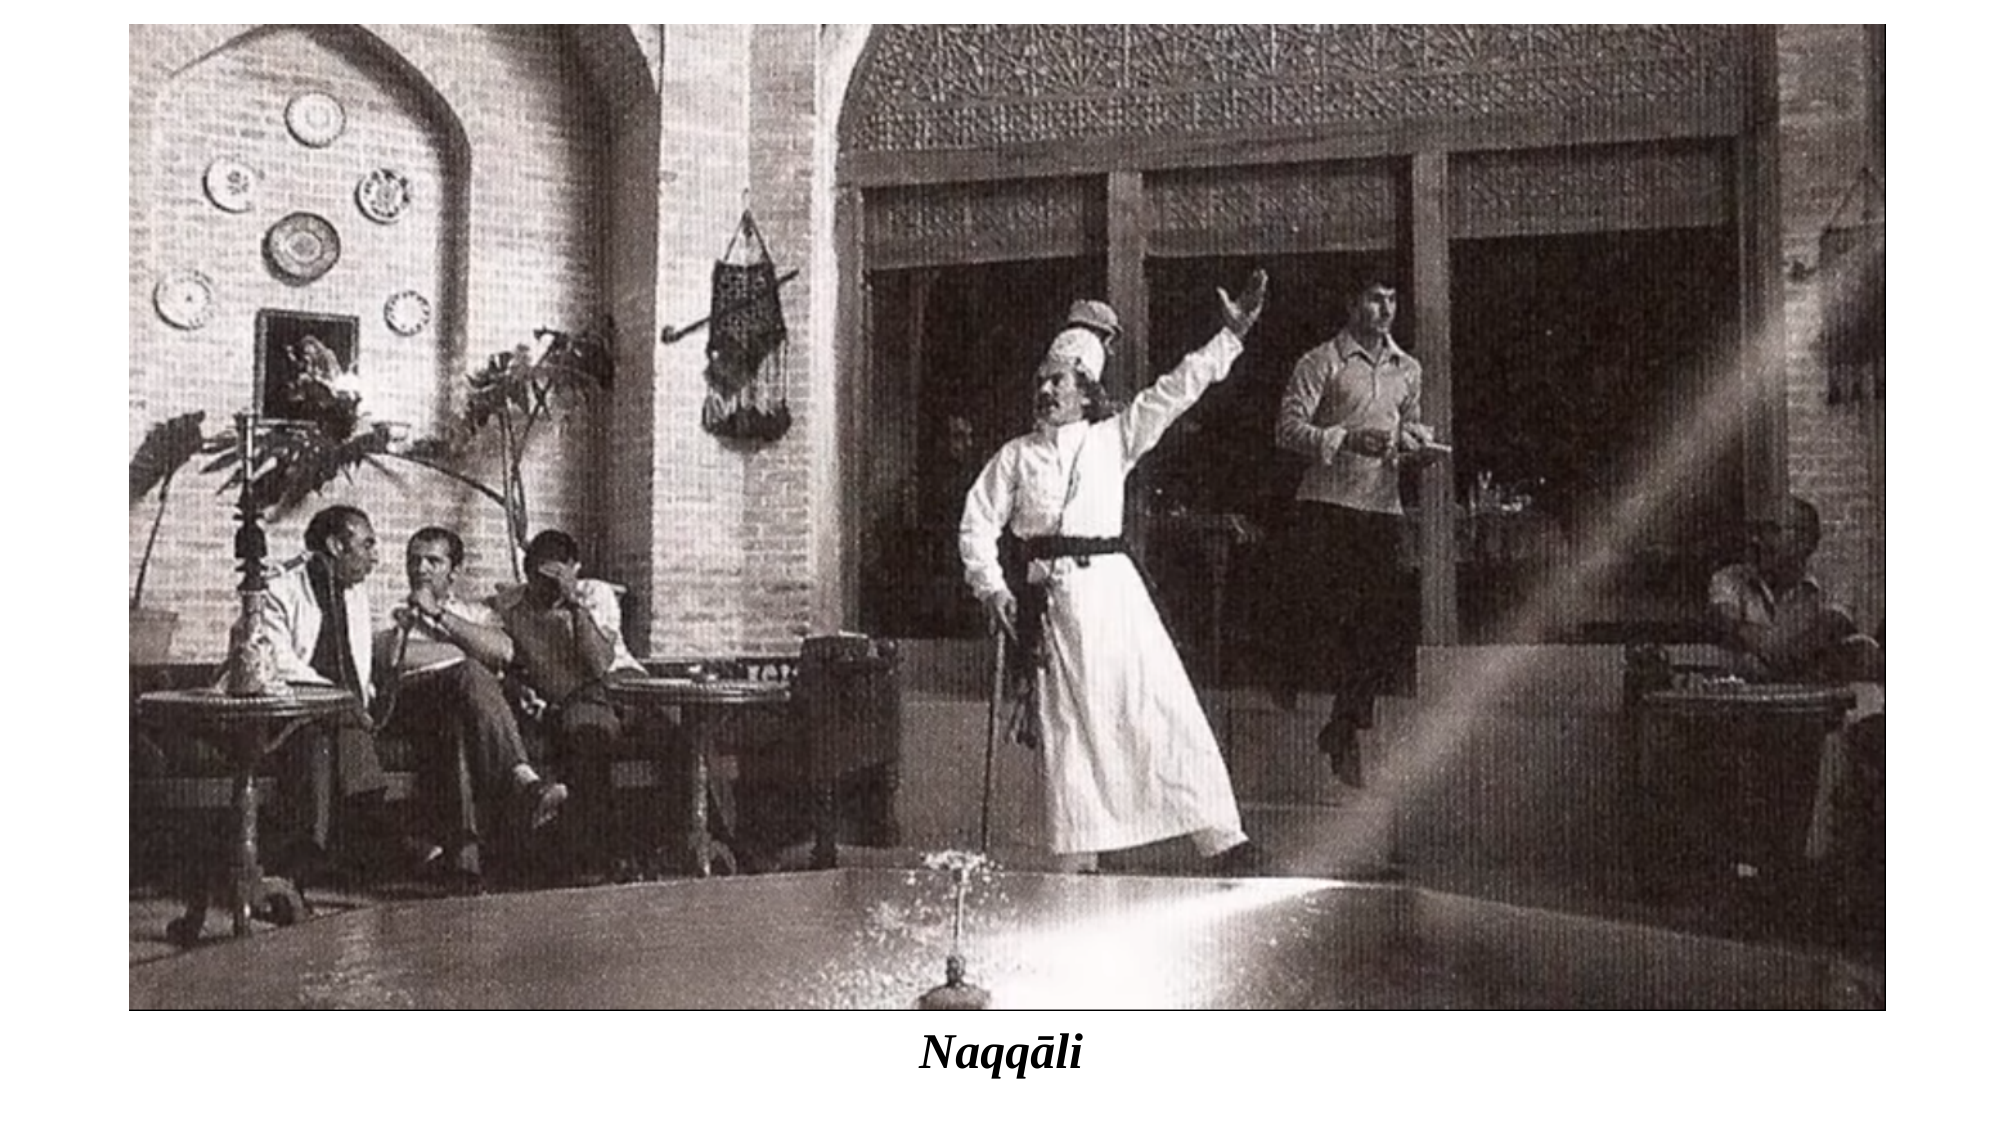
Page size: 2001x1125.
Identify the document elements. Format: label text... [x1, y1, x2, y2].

picture [129, 24, 1886, 1011]
text_box Naqqāli [904, 1011, 1111, 1086]
